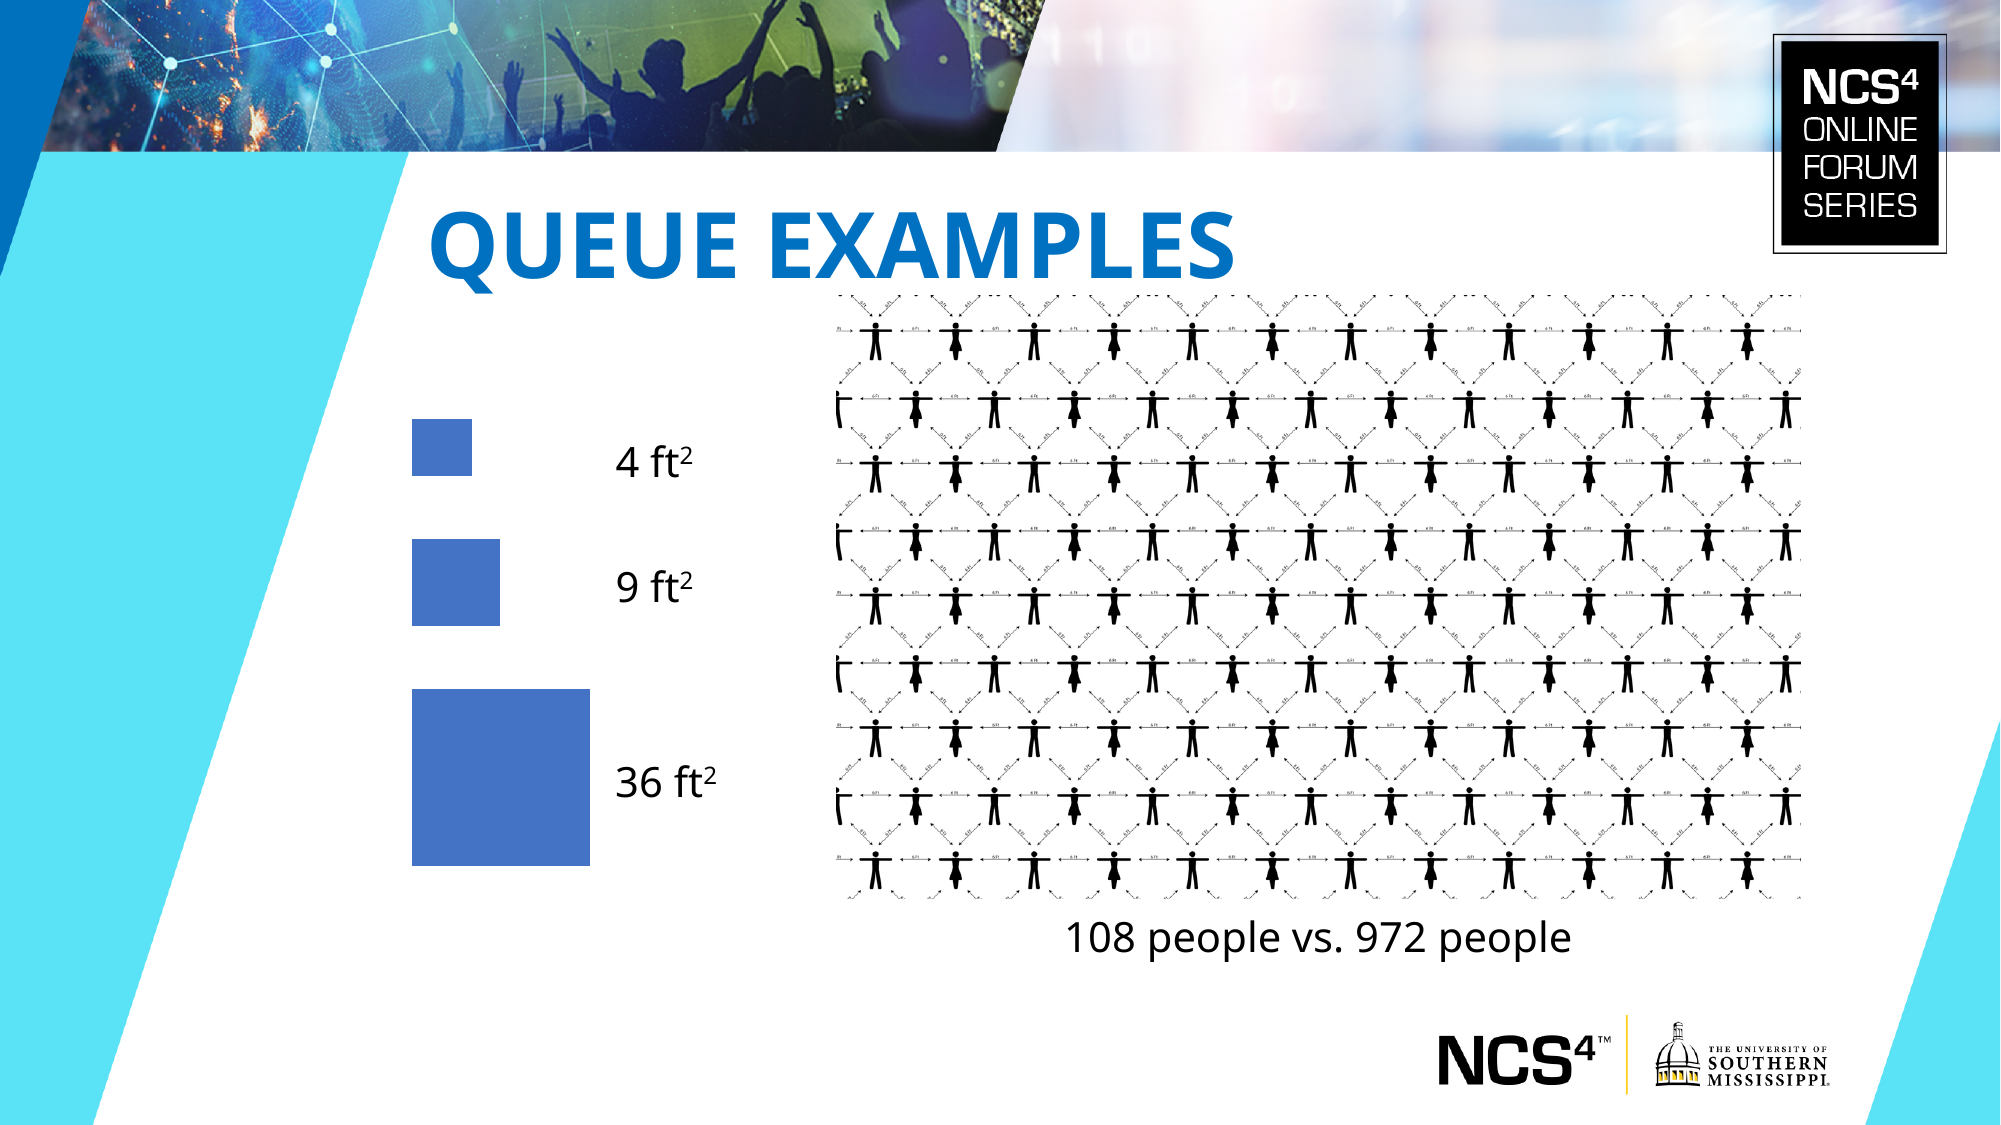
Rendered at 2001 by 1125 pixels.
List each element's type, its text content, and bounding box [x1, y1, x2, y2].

picture [0, 0, 2001, 1125]
text_box 36 ft2 [600, 747, 732, 813]
text_box 108 people vs. 972 people [1049, 903, 1588, 969]
table_header [412, 539, 500, 626]
list Queue Examples [411, 191, 1737, 298]
table_header [412, 419, 472, 476]
text_box 9 ft2 [600, 553, 709, 619]
text_box 4 ft2 [600, 428, 709, 493]
table_header [412, 689, 590, 866]
